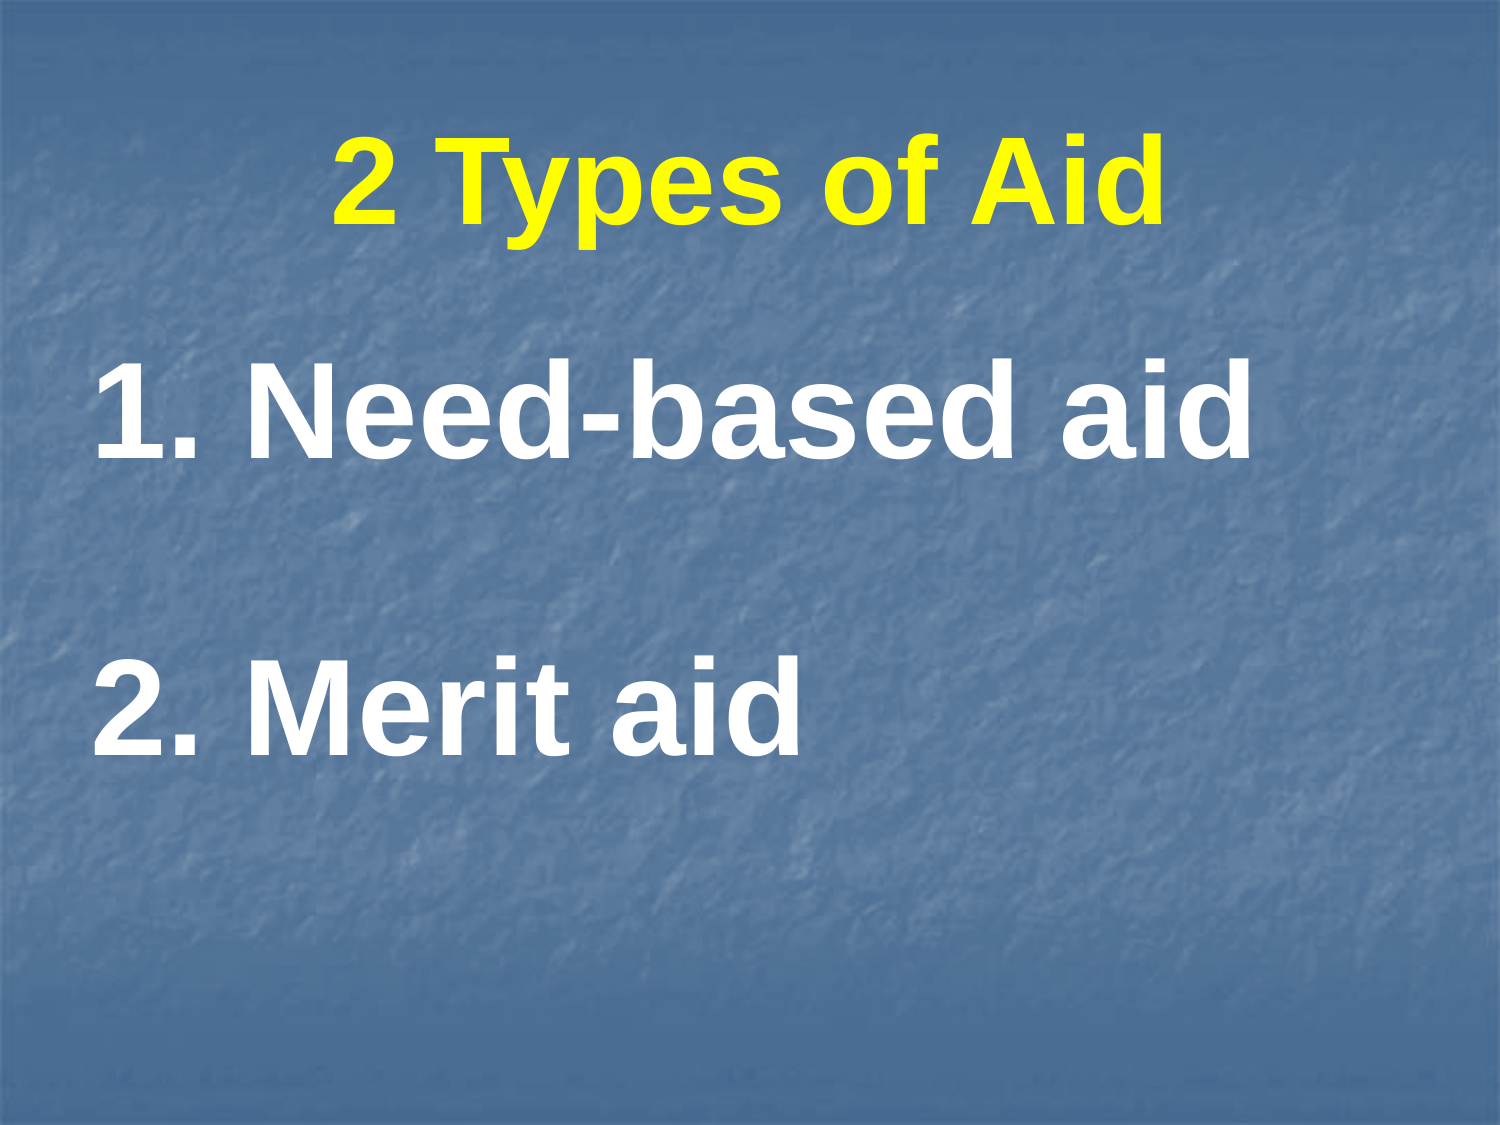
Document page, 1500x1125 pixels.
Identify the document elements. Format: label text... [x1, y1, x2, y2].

picture [0, 0, 1500, 1125]
list 1. Need-based aid 2. Merit aid [75, 324, 1425, 1000]
title 2 Types of Aid [75, 62, 1425, 288]
